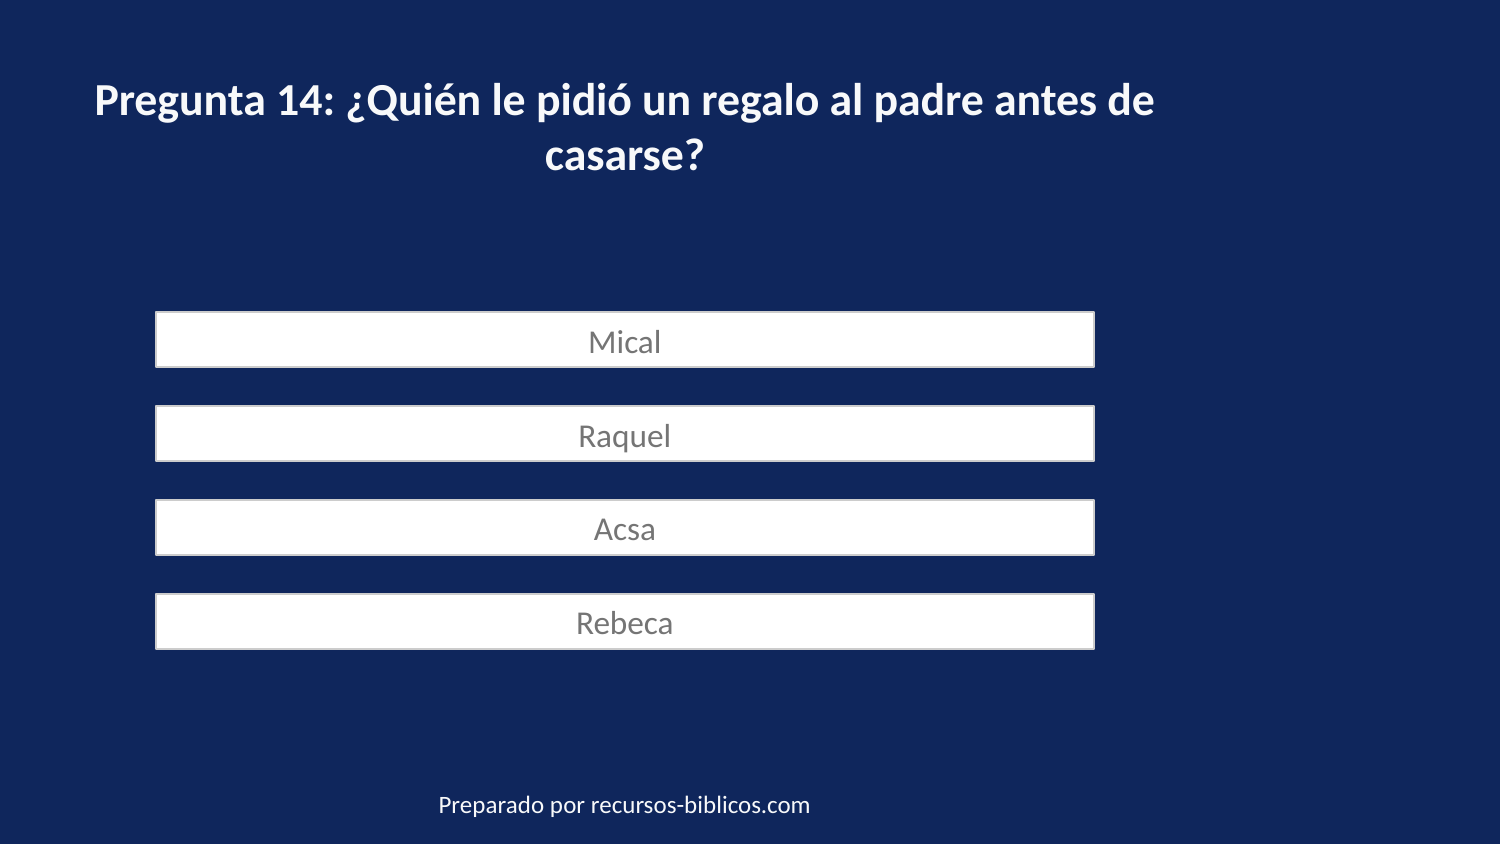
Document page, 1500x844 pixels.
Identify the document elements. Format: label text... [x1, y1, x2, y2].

text_box Rebeca [156, 593, 1094, 649]
text_box Raquel [156, 406, 1094, 462]
text_box Acsa [156, 499, 1094, 555]
text_box Pregunta 14: ¿Quién le pidió un regalo al padre antes de casarse? [78, 62, 1172, 188]
text_box Mical [156, 312, 1094, 368]
text_box Preparado por recursos-biblicos.com [78, 781, 1172, 827]
